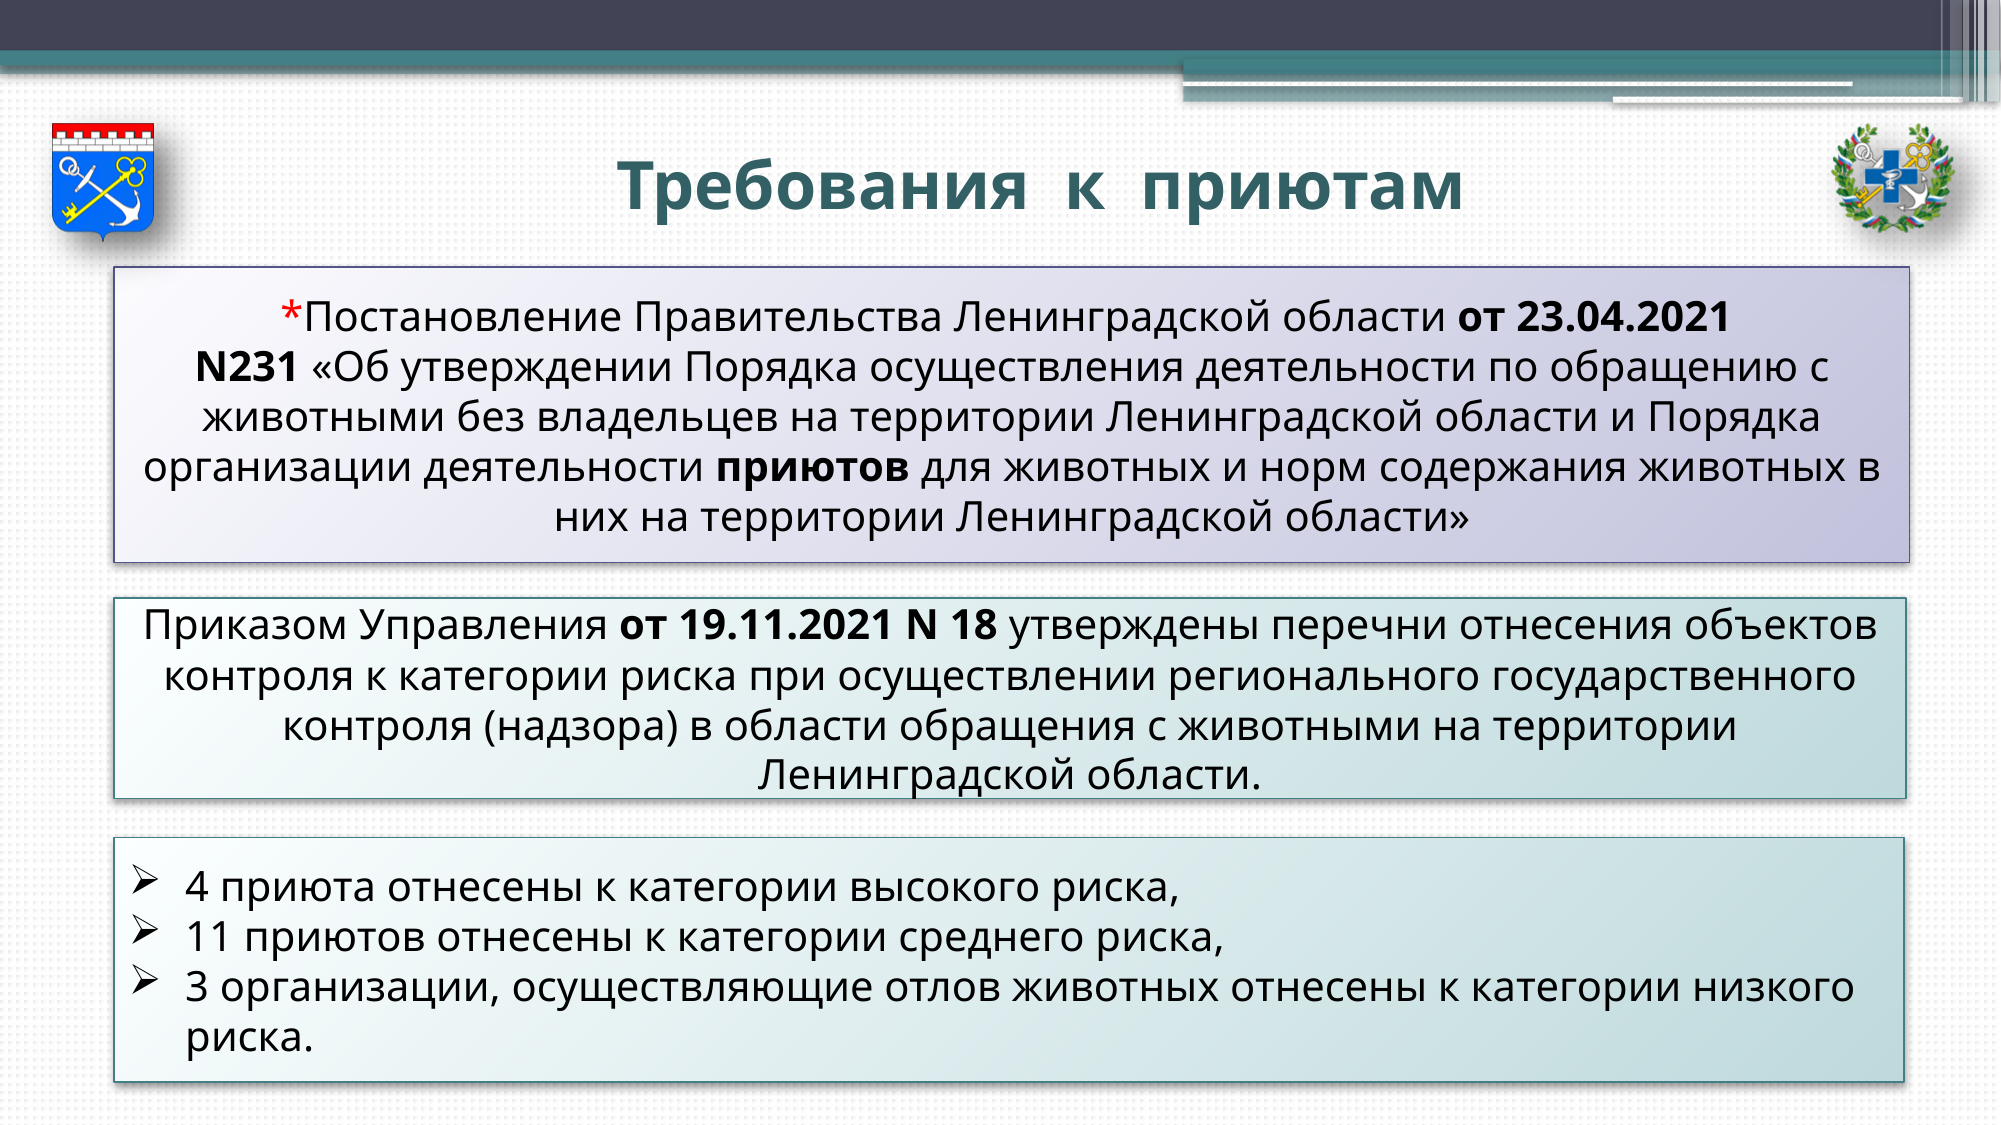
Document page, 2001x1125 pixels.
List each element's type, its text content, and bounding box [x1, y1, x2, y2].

text_box *Постановление Правительства Ленинградской области от 23.04.2021 N231 «Об утверждении Порядка осуществления деятельности по обращению с животными без владельцев на территории Ленинградской области и Порядка организации деятельности приютов для животных и норм содержания животных в них на территории Ленинградской области» [113, 266, 1910, 563]
picture [19, 91, 220, 307]
title Требования к приютам [409, 121, 1674, 244]
picture [1799, 91, 2000, 298]
text_box Приказом Управления от 19.11.2021 N 18 утверждены перечни отнесения объектов контроля к категории риска при осуществлении регионального государственного контроля (надзора) в области обращения с животными на территории Ленинградской области. [113, 597, 1907, 799]
text_box 4 приюта отнесены к категории высокого риска, 11 приютов отнесены к категории среднего риска, 3 организации, осуществляющие отлов животных отнесены к категории низкого риска. [113, 837, 1905, 1083]
